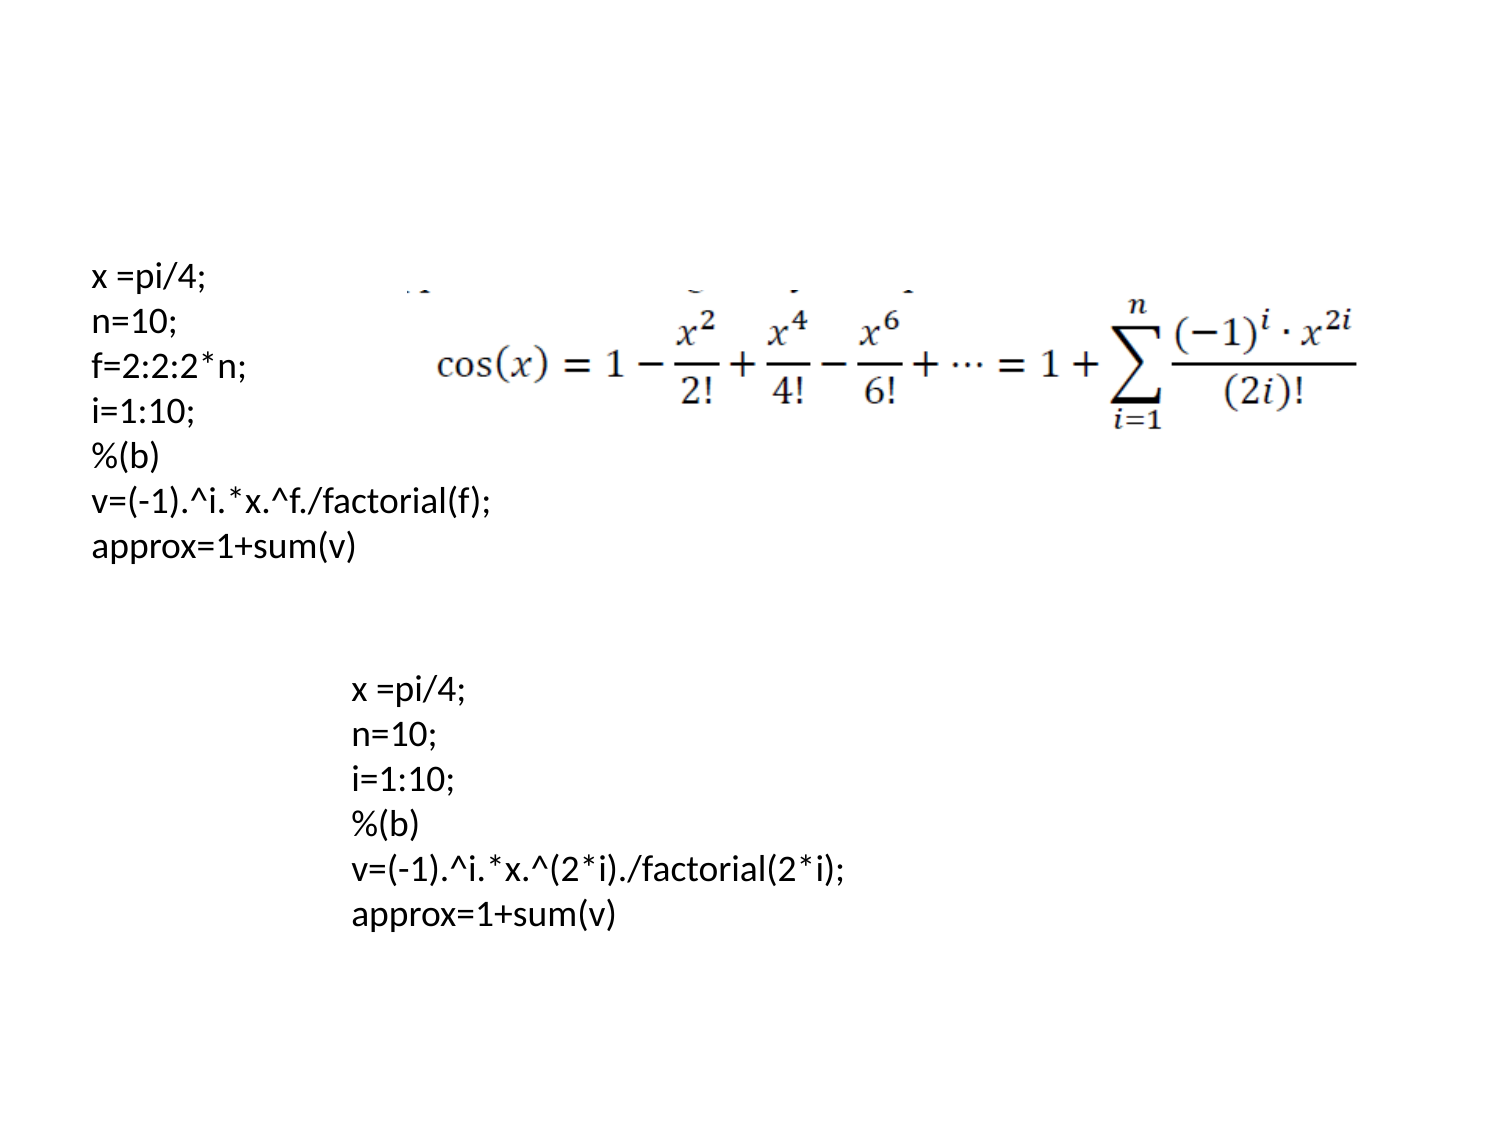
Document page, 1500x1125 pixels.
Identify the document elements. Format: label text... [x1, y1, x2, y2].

picture [407, 290, 1377, 437]
text_box x =pi/4; n=10; f=2:2:2*n; i=1:10; %(b) v=(-1).^i.*x.^f./factorial(f); approx=1+sum(v) [76, 243, 827, 574]
text_box x =pi/4; n=10; i=1:10; %(b) v=(-1).^i.*x.^(2*i)./factorial(2*i); approx=1+sum(v) [336, 656, 1087, 942]
